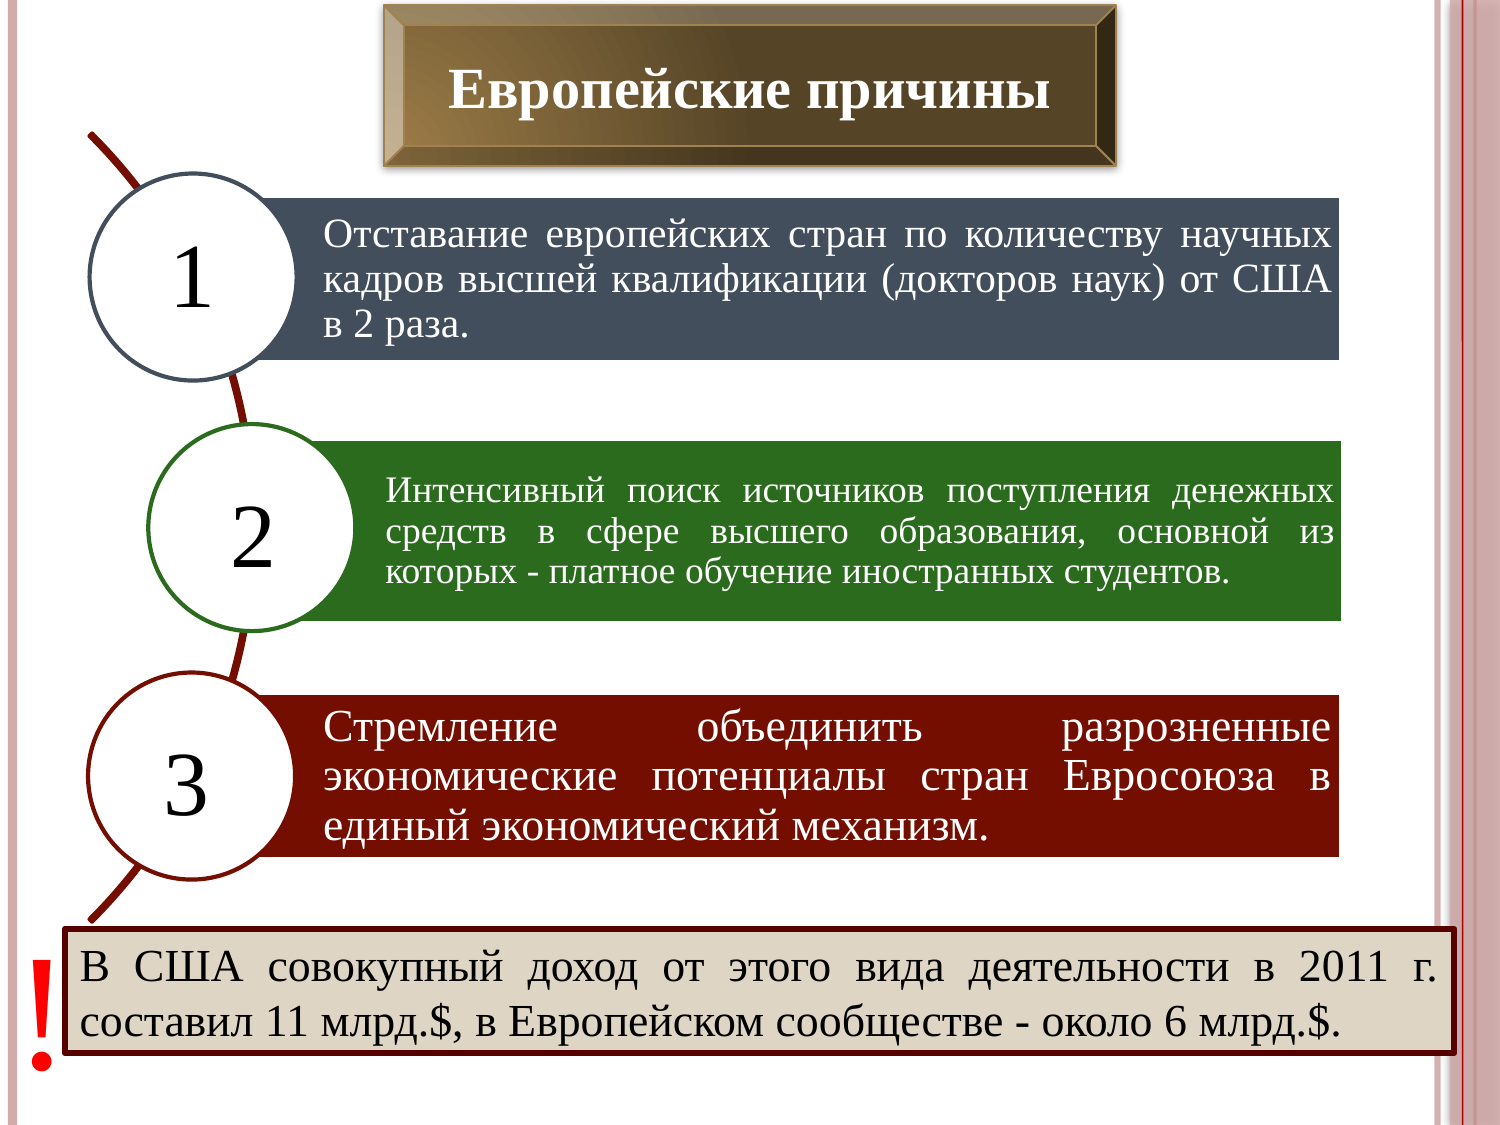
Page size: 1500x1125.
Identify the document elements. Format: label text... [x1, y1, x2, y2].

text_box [76, 113, 1353, 943]
text_box В США совокупный доход от этого вида деятельности в 2011 г. составил 11 млрд.$, в Европейском сообществе - около 6 млрд.$. [65, 928, 1454, 1054]
text_box ! [0, 895, 65, 1111]
text_box Европейские причины [383, 4, 1117, 110]
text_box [388, 6, 1112, 24]
